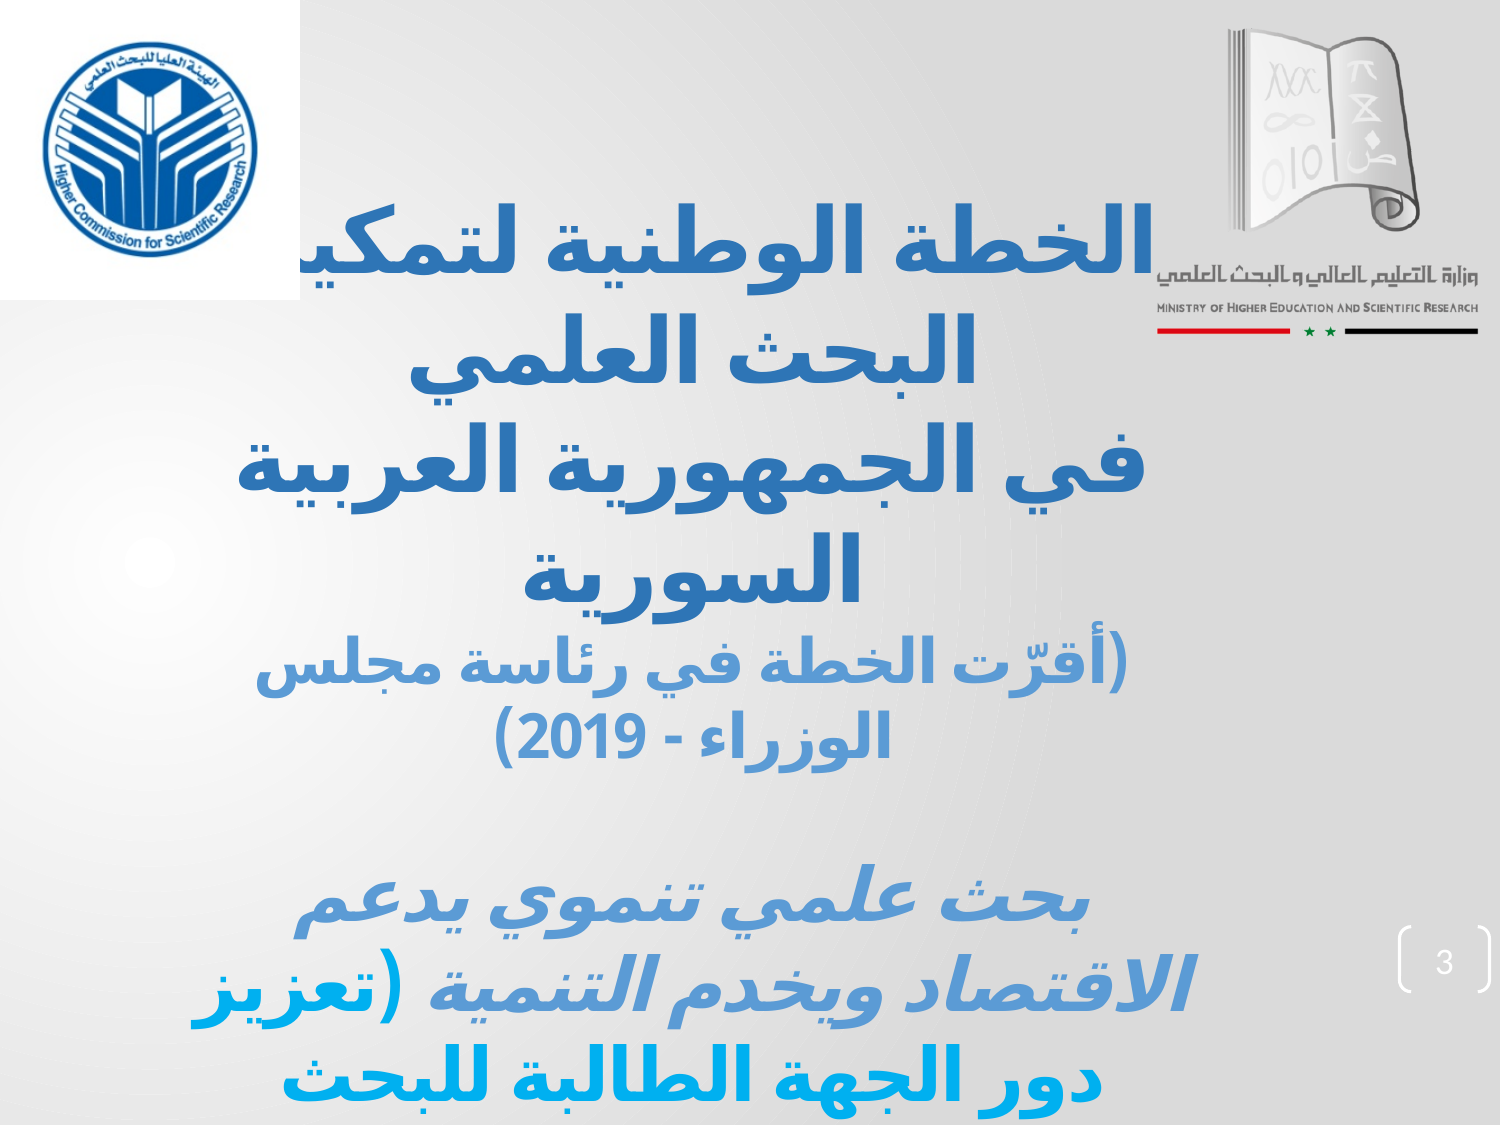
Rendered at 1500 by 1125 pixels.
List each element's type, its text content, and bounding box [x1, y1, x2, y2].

picture [0, 0, 301, 301]
slide_number 3 [1397, 925, 1492, 994]
title الخطة الوطنية لتمكين البحث العلمي في الجمهورية العربية السورية (أقرّت الخطة في رئاسة مجلس الوزراء - 2019) بحث علمي تنموي يدعم الاقتصاد ويخدم التنمية (تعزيز دور الجهة الطالبة للبحث العلمي) [137, 600, 1250, 788]
picture [1149, 24, 1488, 341]
